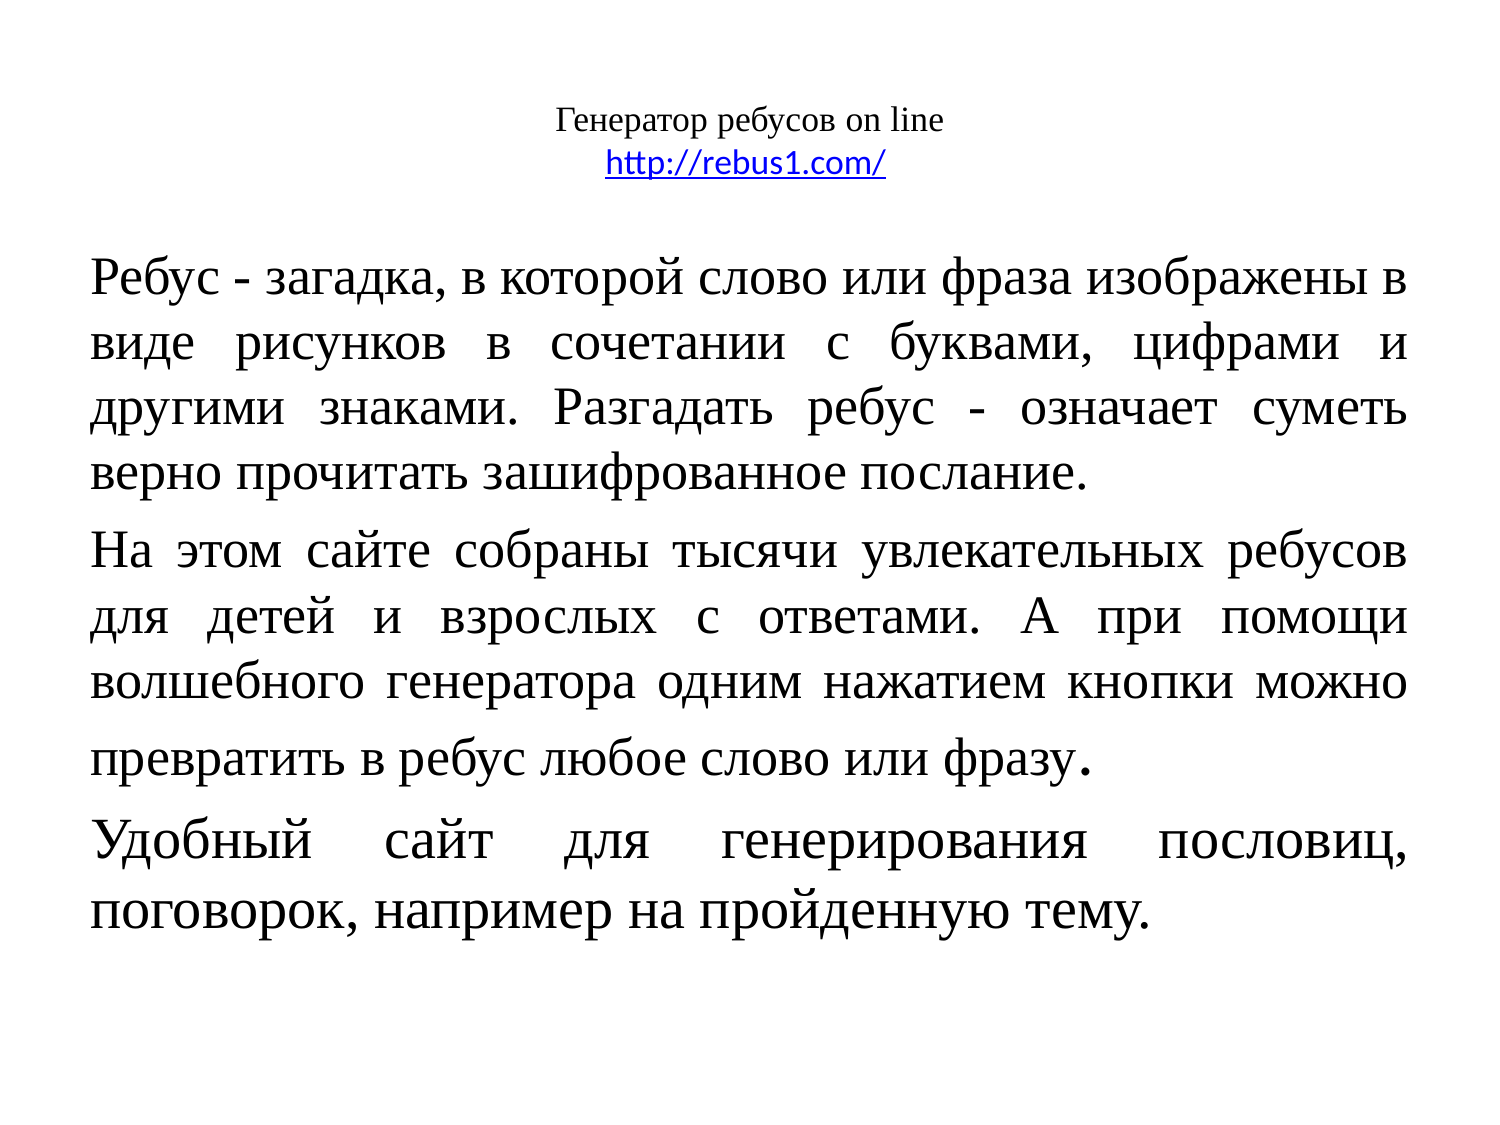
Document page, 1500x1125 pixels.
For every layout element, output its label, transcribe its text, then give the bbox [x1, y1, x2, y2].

title Генератор ребусов on line http://rebus1.com/ [75, 45, 1425, 232]
list Ребус - загадка, в которой слово или фраза изображены в виде рисунков в сочетании с буквами, цифрами и другими знаками. Разгадать ребус - означает суметь верно прочитать зашифрованное послание. На этом сайте собраны тысячи увлекательных ребусов для детей и взрослых с ответами. А при помощи волшебного генератора одним нажатием кнопки можно превратить в ребус любое слово или фразу. Удобный сайт для генерирования пословиц, поговорок, например на пройденную тему. [75, 232, 1425, 975]
